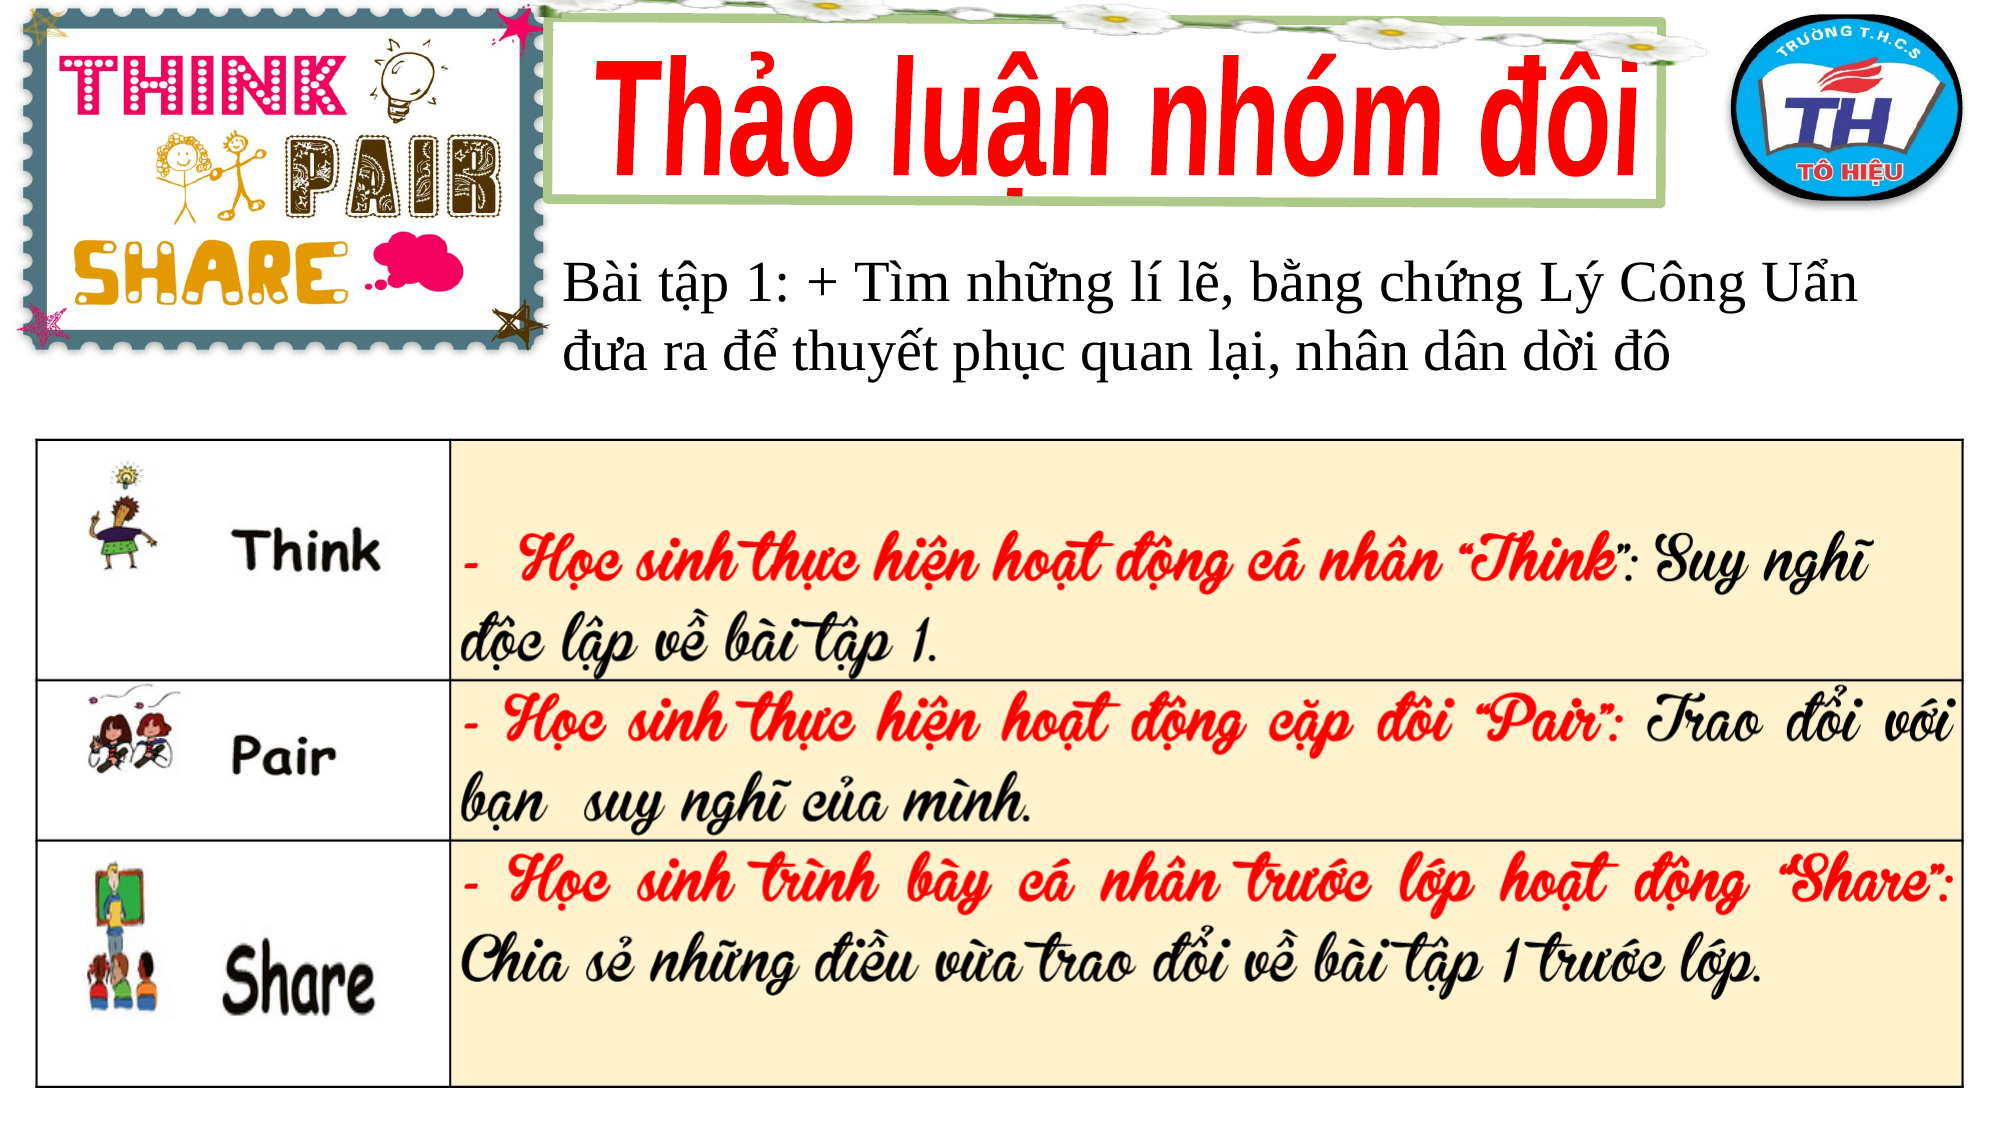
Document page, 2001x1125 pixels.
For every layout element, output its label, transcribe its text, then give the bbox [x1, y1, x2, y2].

text_box Bài tập 1: + Tìm những lí lẽ, bằng chứng Lý Công Uẩn đưa ra để thuyết phục quan lại, nhân dân dời đô [547, 235, 1875, 437]
picture [10, 0, 556, 362]
picture [35, 437, 1965, 1089]
picture [1730, 14, 1963, 201]
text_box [513, 0, 1826, 206]
